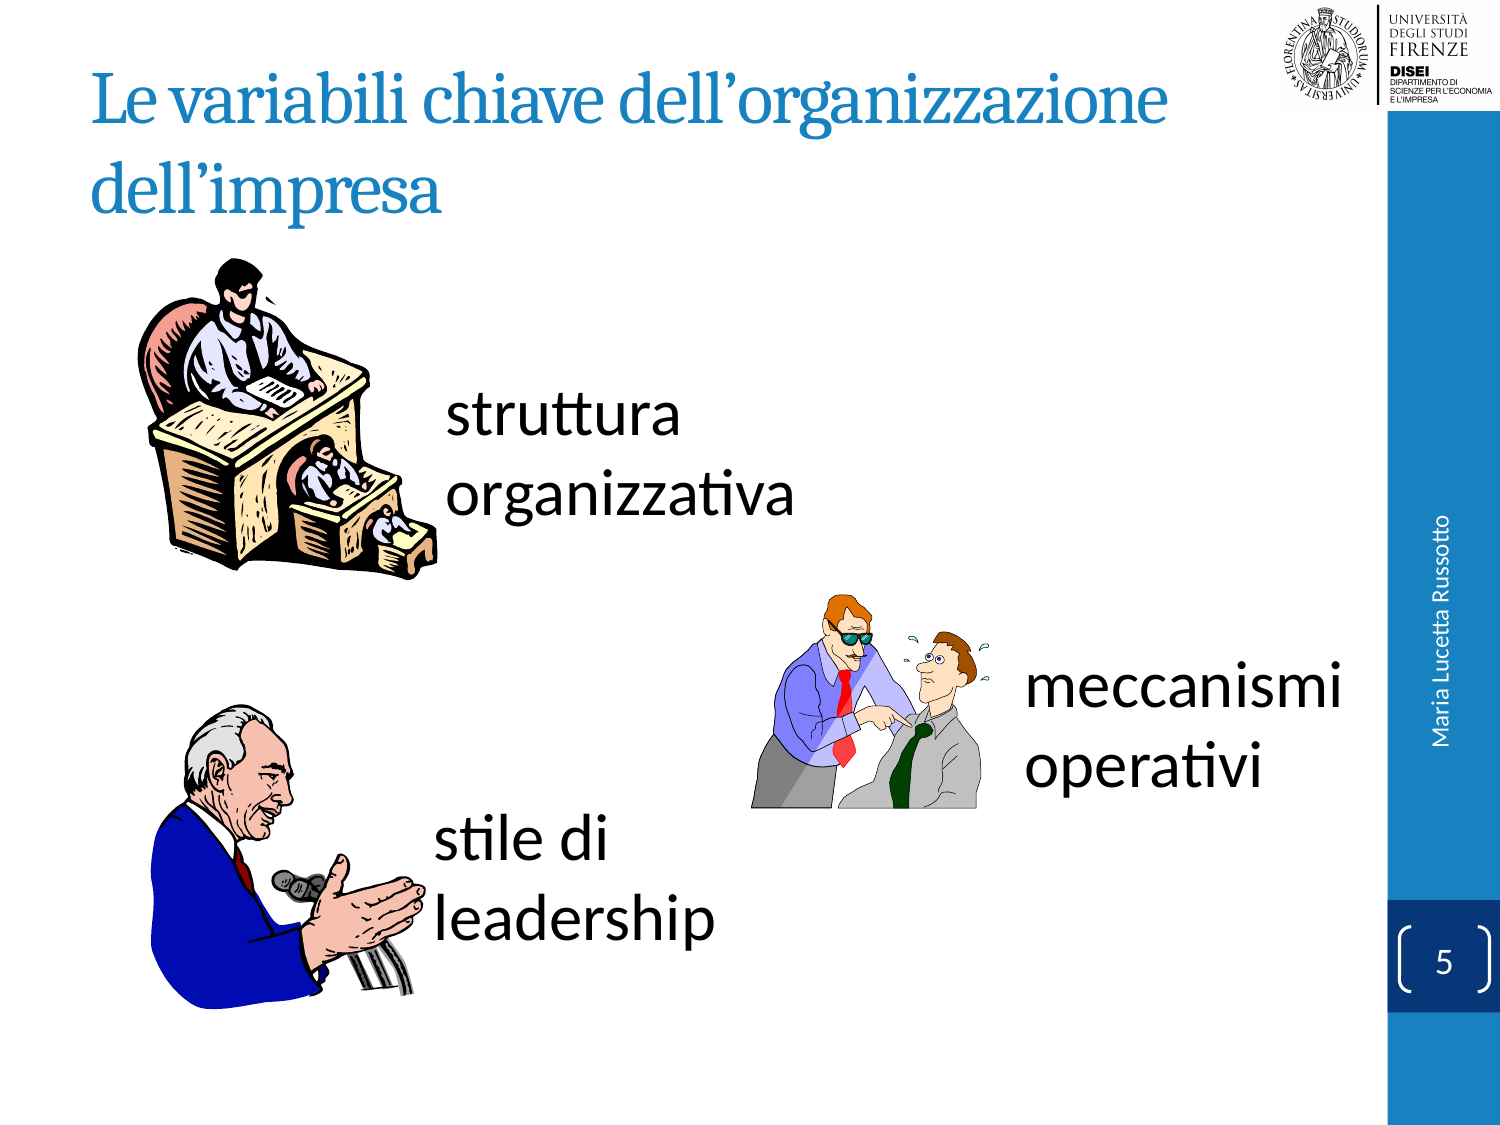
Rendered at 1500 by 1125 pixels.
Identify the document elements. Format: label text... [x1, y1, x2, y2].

footer Maria Lucetta Russotto [1408, 500, 1469, 889]
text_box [147, 703, 775, 1017]
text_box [749, 443, 1448, 811]
picture [1277, 1, 1500, 111]
title Le variabili chiave dell’organizzazione dell’impresa [75, 45, 1325, 233]
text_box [135, 254, 857, 584]
slide_number 5 [1397, 925, 1492, 994]
